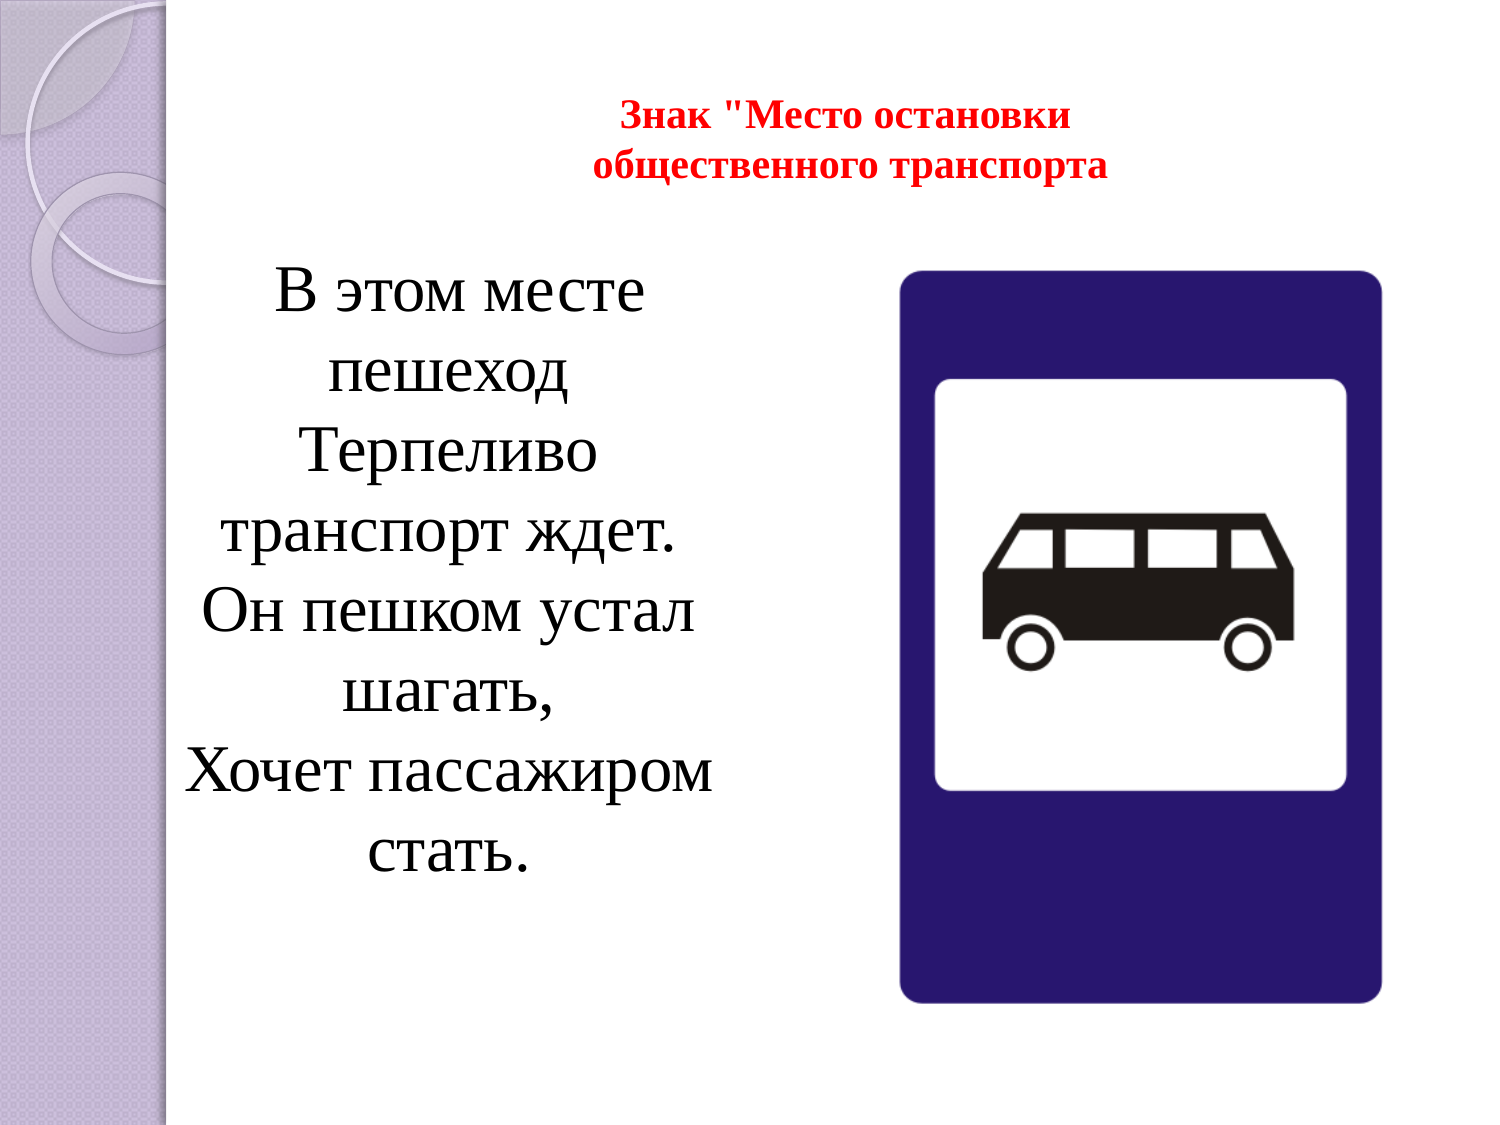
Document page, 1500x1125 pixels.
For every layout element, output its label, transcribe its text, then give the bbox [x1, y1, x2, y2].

title Знак "Место остановки общественного транспорта [235, 78, 1466, 256]
list В этом месте пешеход Терпеливо транспорт ждет. Он пешком устал шагать, Хочет пассажиром стать. [100, 237, 739, 1025]
picture [867, 148, 1466, 1022]
